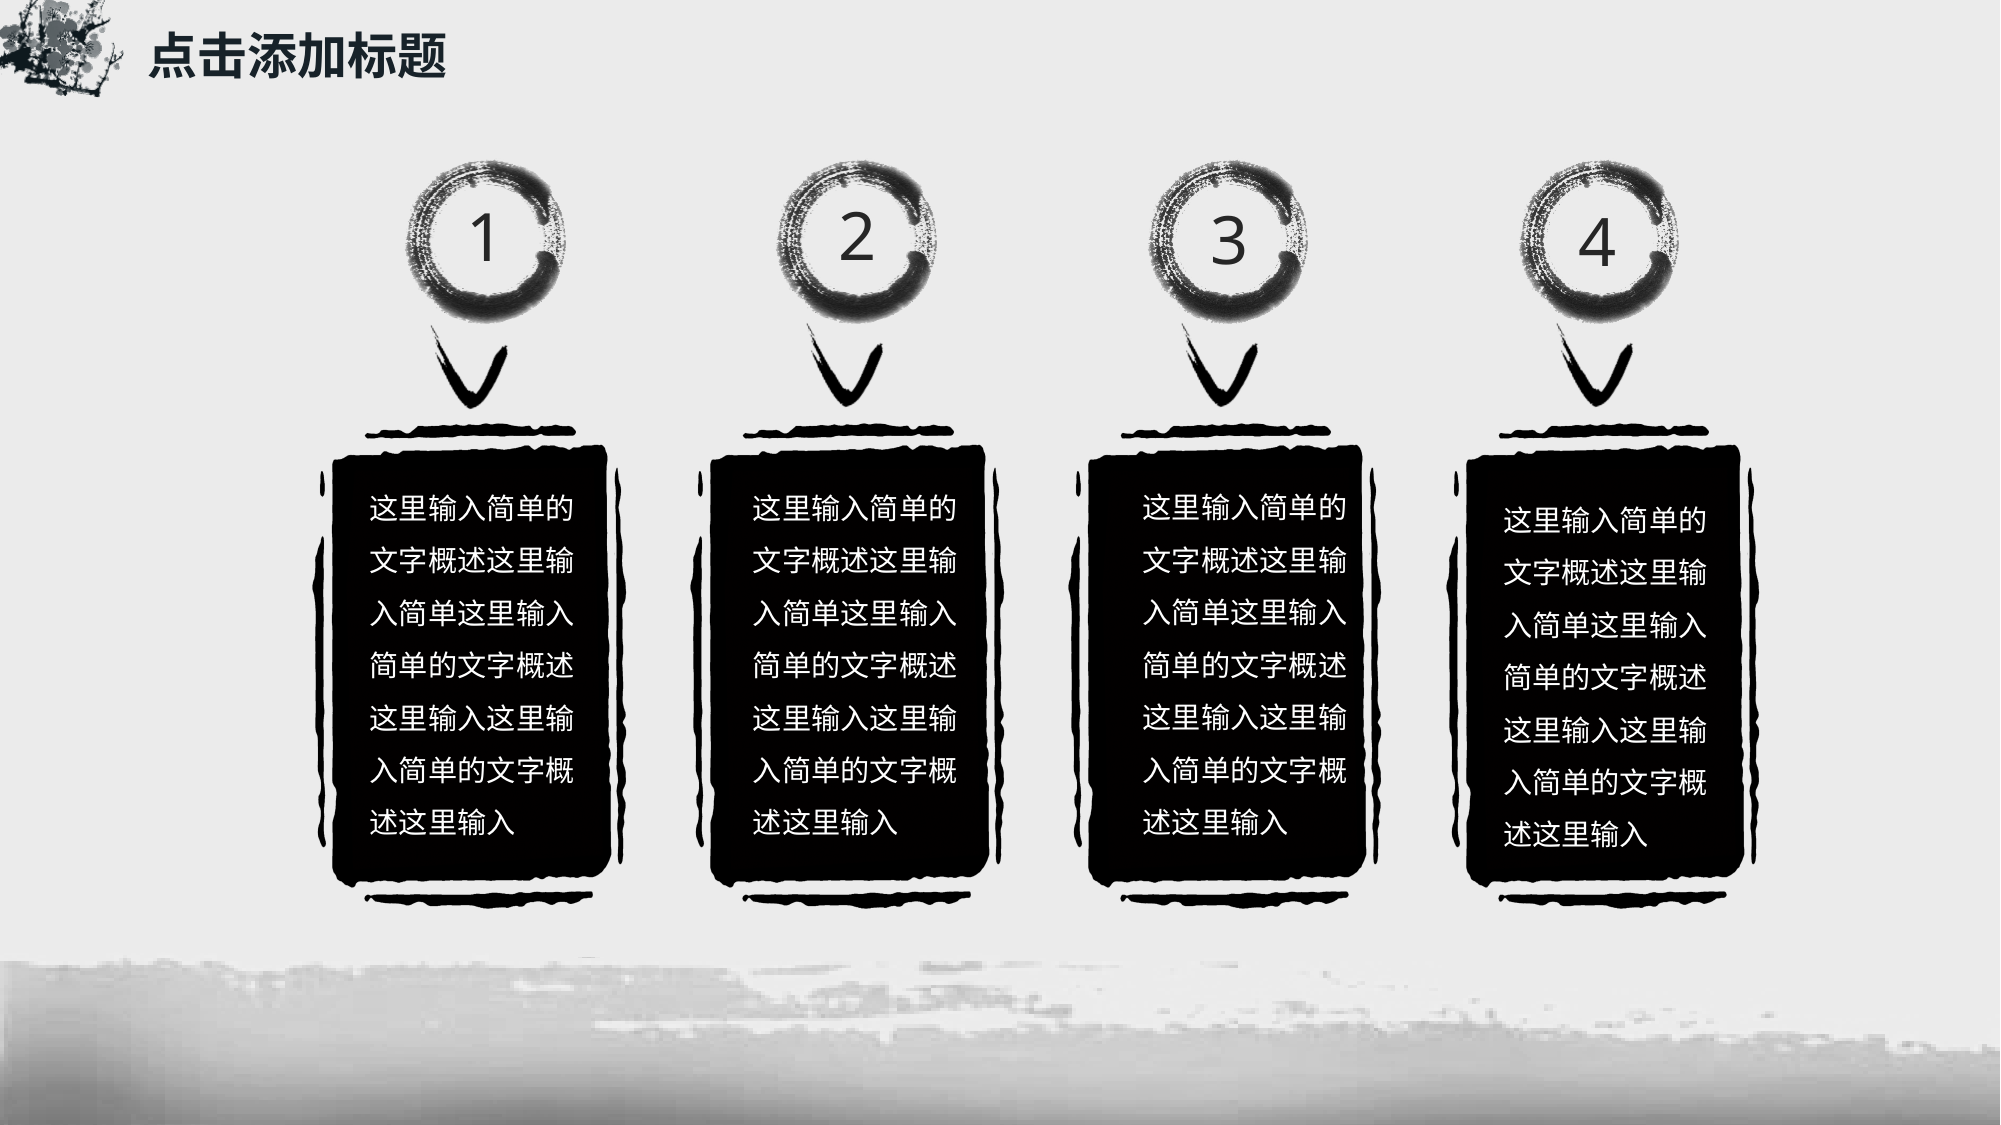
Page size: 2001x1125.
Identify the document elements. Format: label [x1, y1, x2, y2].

text_box [387, 149, 583, 337]
picture [413, 315, 533, 400]
text_box [1501, 149, 1696, 337]
text_box [1049, 400, 1398, 928]
text_box [671, 400, 1021, 928]
text_box [758, 149, 954, 337]
text_box [1130, 149, 1325, 337]
text_box [1427, 400, 1776, 928]
picture [0, 952, 2000, 1125]
picture [1539, 313, 1658, 400]
picture [1164, 313, 1283, 400]
picture [789, 313, 908, 400]
text_box [293, 400, 643, 928]
